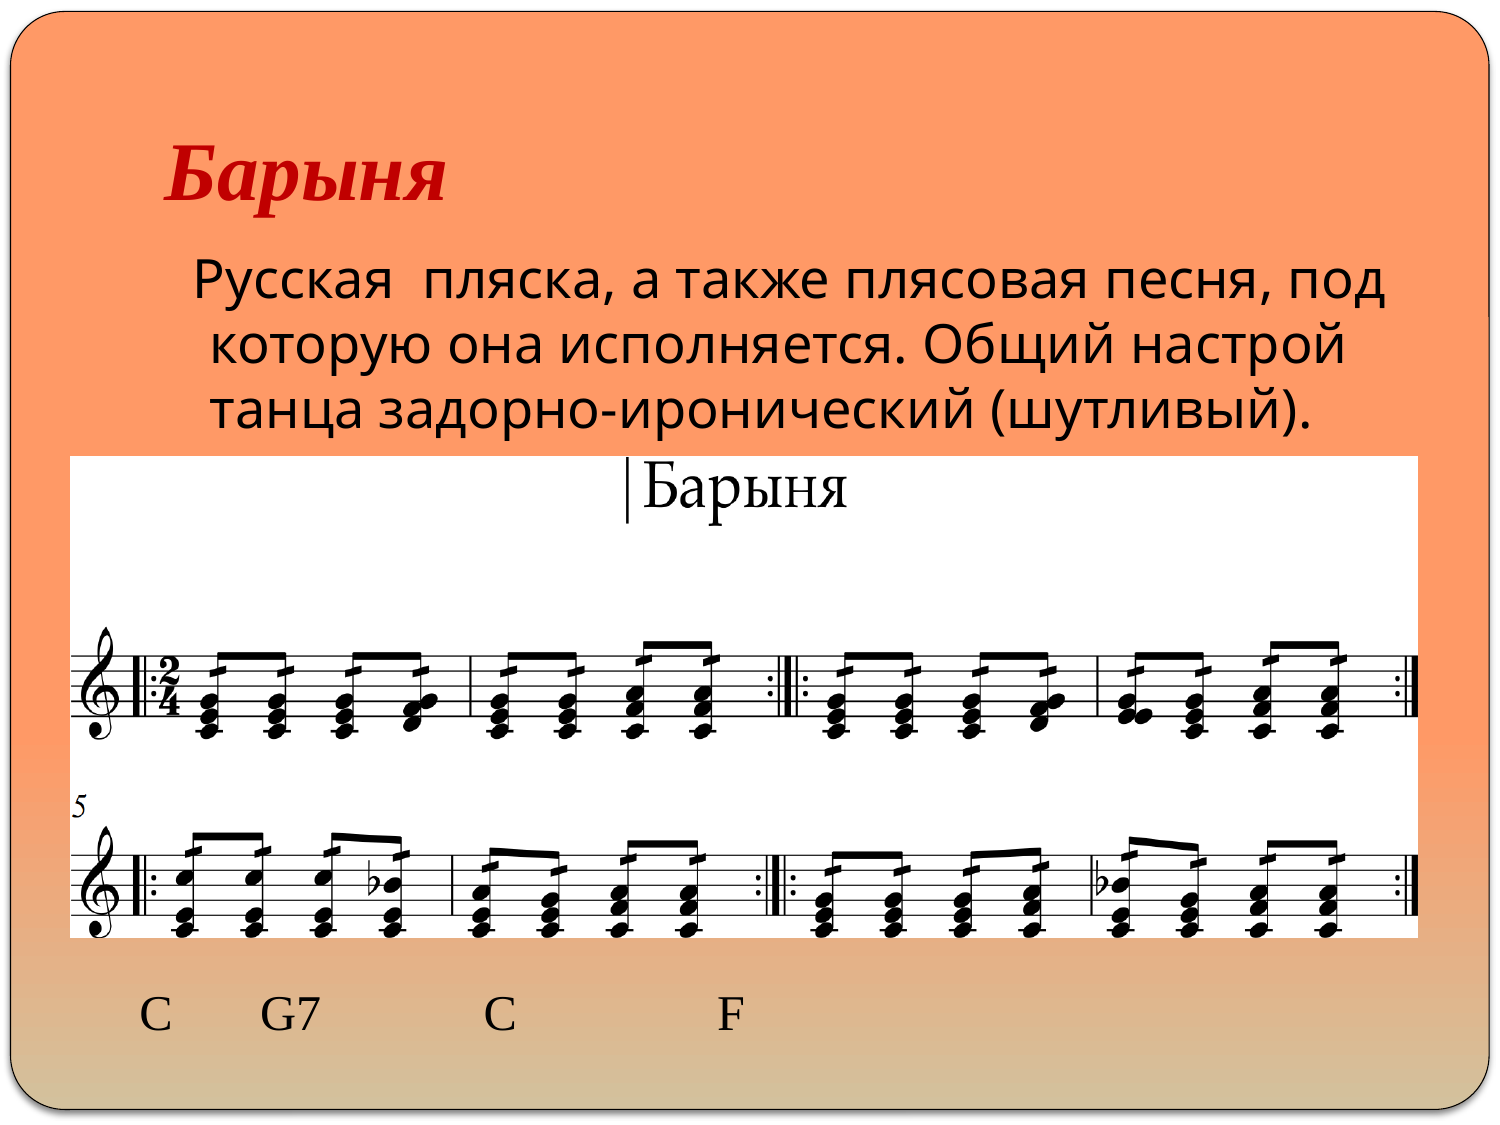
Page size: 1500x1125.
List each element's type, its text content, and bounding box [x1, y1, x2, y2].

text_box C G7 C F [5, 972, 948, 1048]
list Русская пляска, а также плясовая песня, под которую она исполняется. Общий настрой танца задорно-иронический (шутливый). [150, 237, 1425, 988]
title Барыня [150, 45, 1425, 233]
picture [70, 456, 1419, 938]
